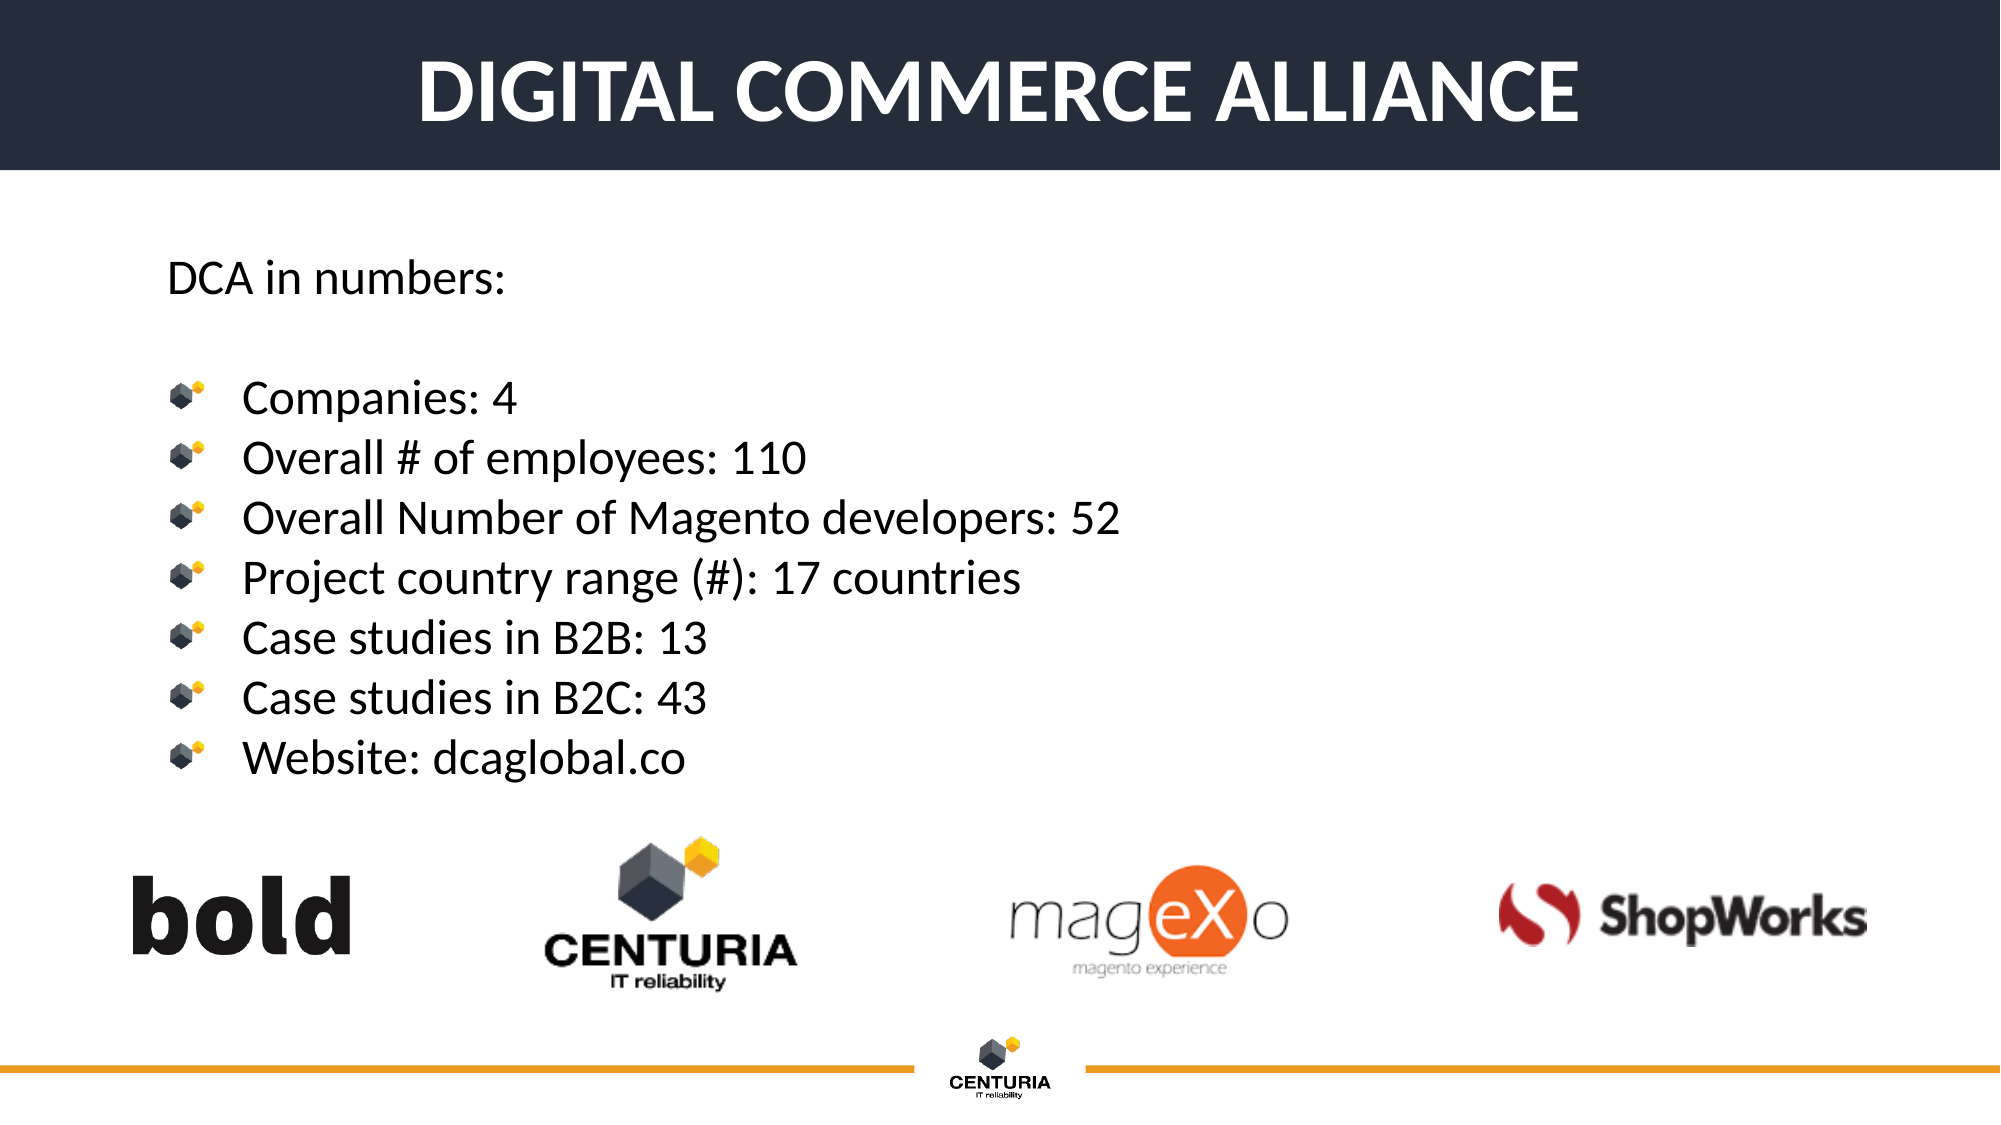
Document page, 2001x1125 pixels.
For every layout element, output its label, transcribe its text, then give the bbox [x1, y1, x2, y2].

text_box [0, 1064, 915, 1074]
picture [167, 496, 206, 532]
picture [167, 616, 206, 652]
picture [948, 1035, 1052, 1100]
text_box DCA in numbers: Companies: 4 Overall # of employees: 110 Overall Number of Magento developers: 52 Project country range (#): 17 countries Case studies in B2B: 13 Case studies in B2C: 43 Website: dcaglobal.co [152, 236, 1848, 792]
picture [167, 376, 206, 412]
picture [167, 436, 206, 472]
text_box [133, 823, 1867, 1007]
picture [167, 736, 206, 772]
text_box DIGITAL COMMERCE ALLIANCE [0, 0, 2000, 171]
picture [167, 556, 206, 592]
text_box [1085, 1064, 2000, 1074]
picture [167, 676, 206, 712]
